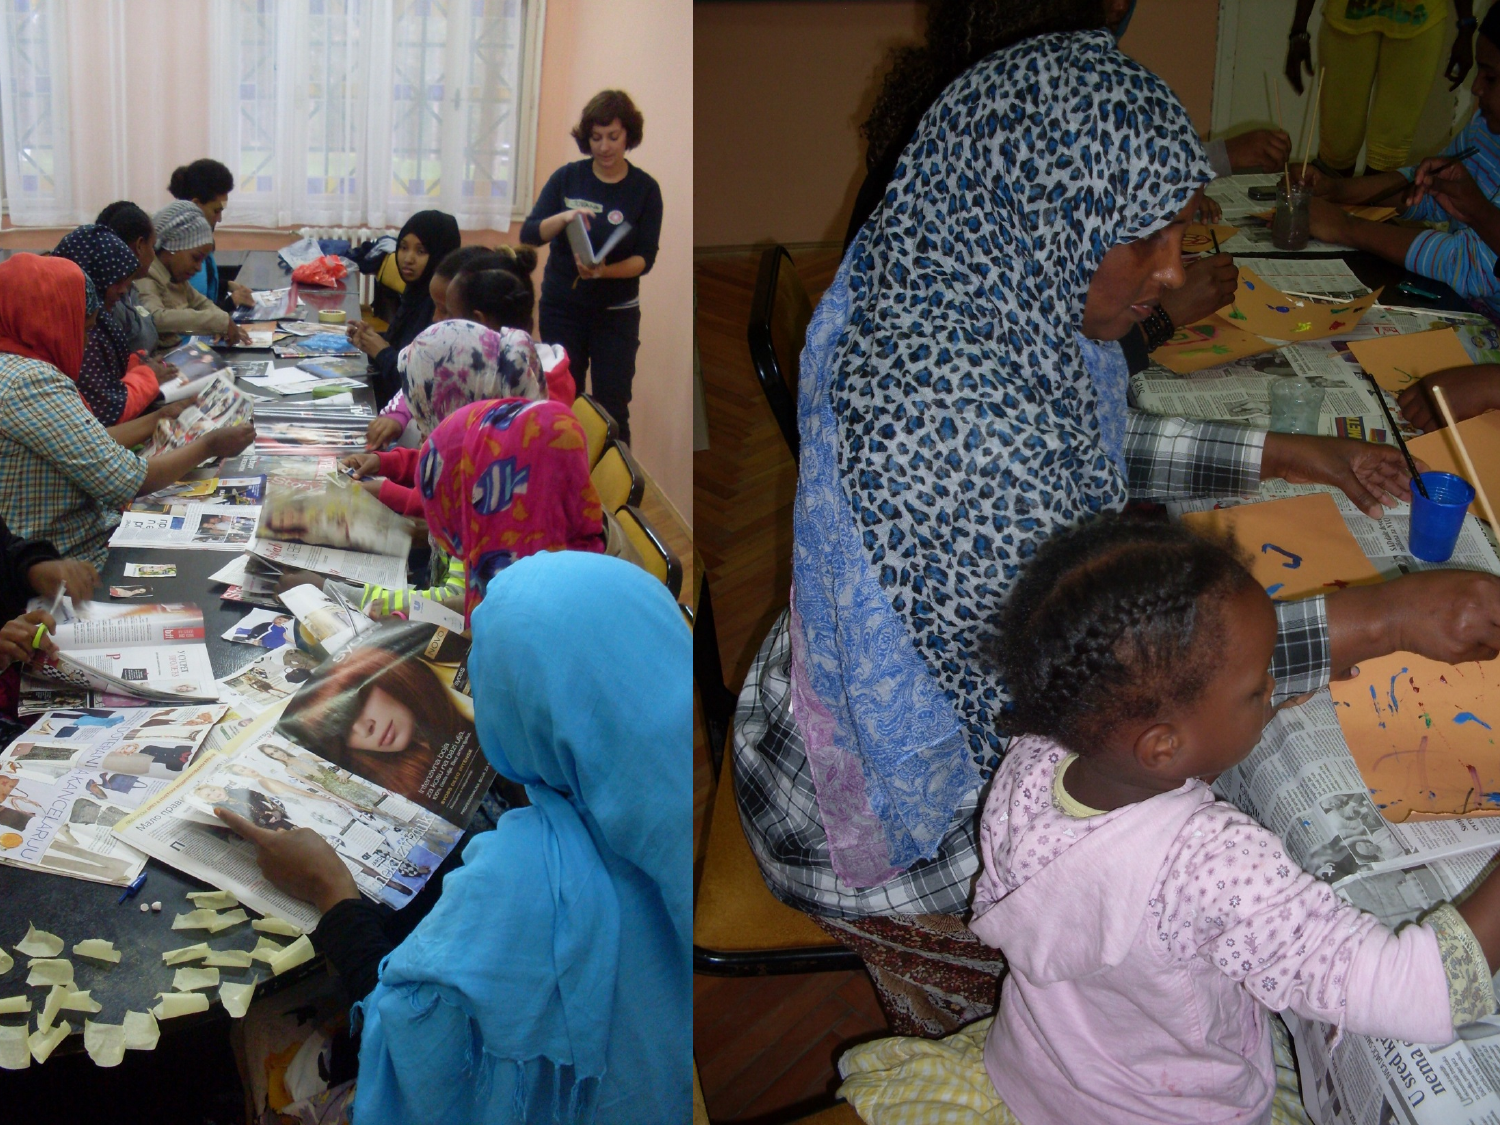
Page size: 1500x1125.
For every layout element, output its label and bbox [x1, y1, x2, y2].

list [0, 0, 693, 1125]
picture [693, 0, 1500, 1125]
